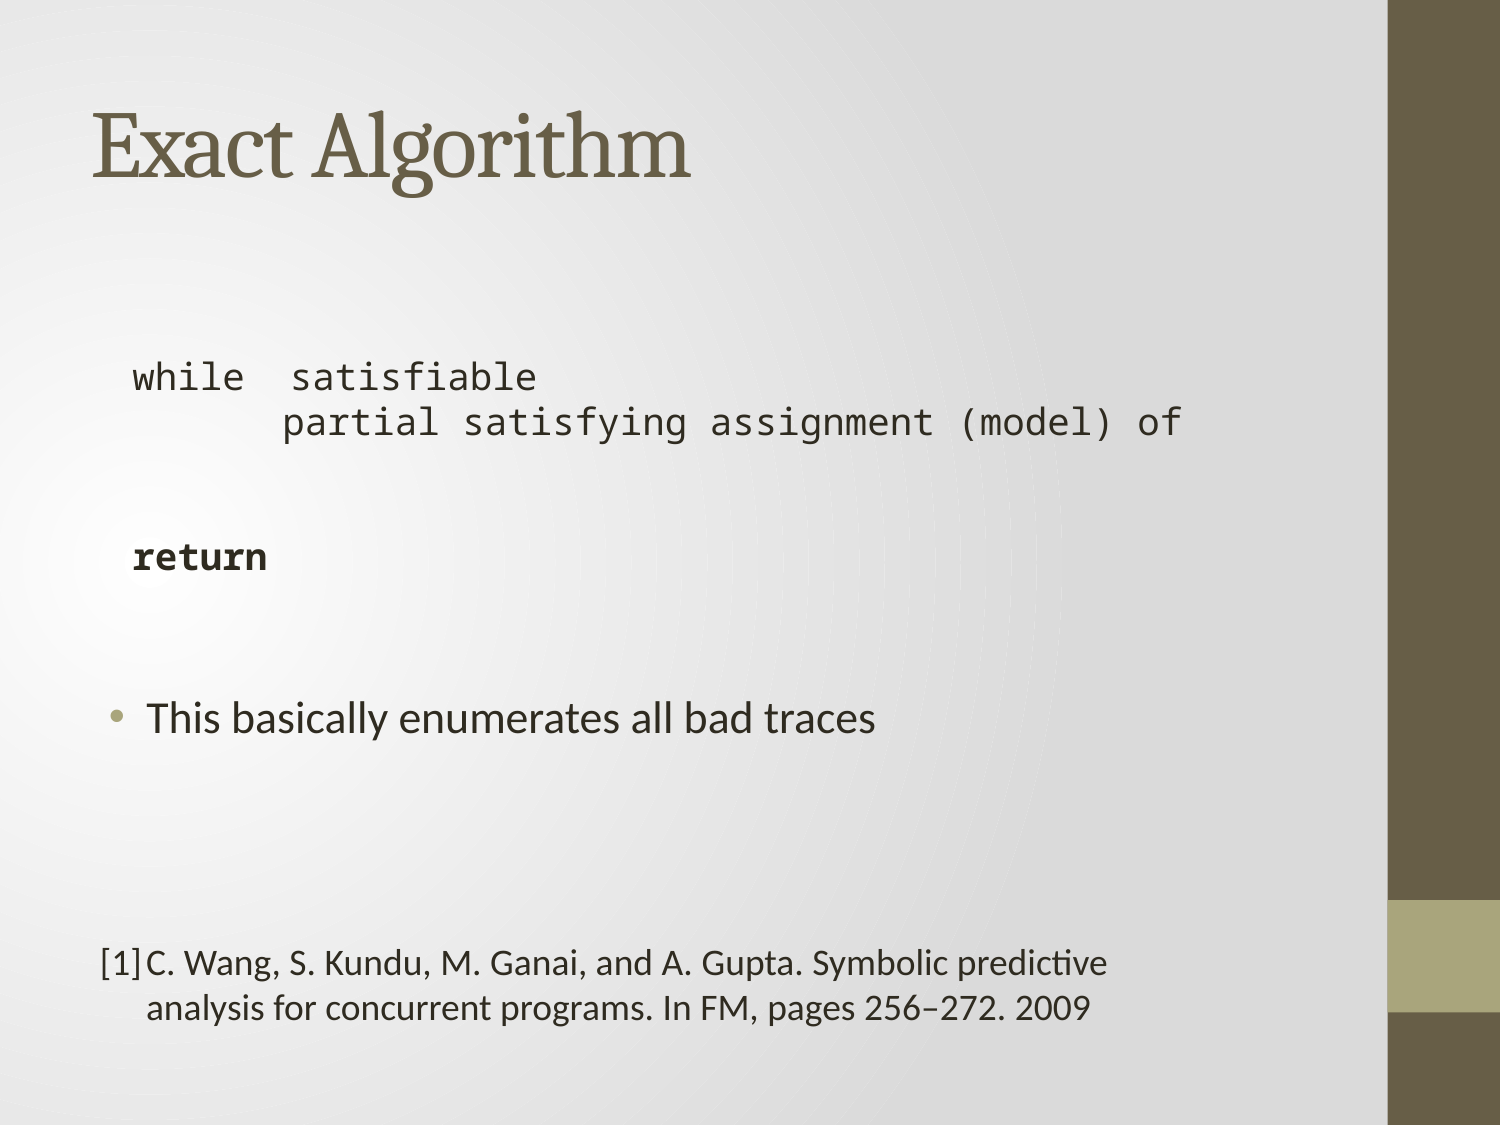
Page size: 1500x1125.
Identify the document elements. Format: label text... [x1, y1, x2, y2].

title Exact Algorithm [75, 45, 1325, 233]
list This basically enumerates all bad traces [75, 680, 1325, 787]
text_box [1] C. Wang, S. Kundu, M. Ganai, and A. Gupta. Symbolic predictive analysis for concurrent programs. In FM, pages 256–272. 2009 [85, 930, 1124, 1036]
